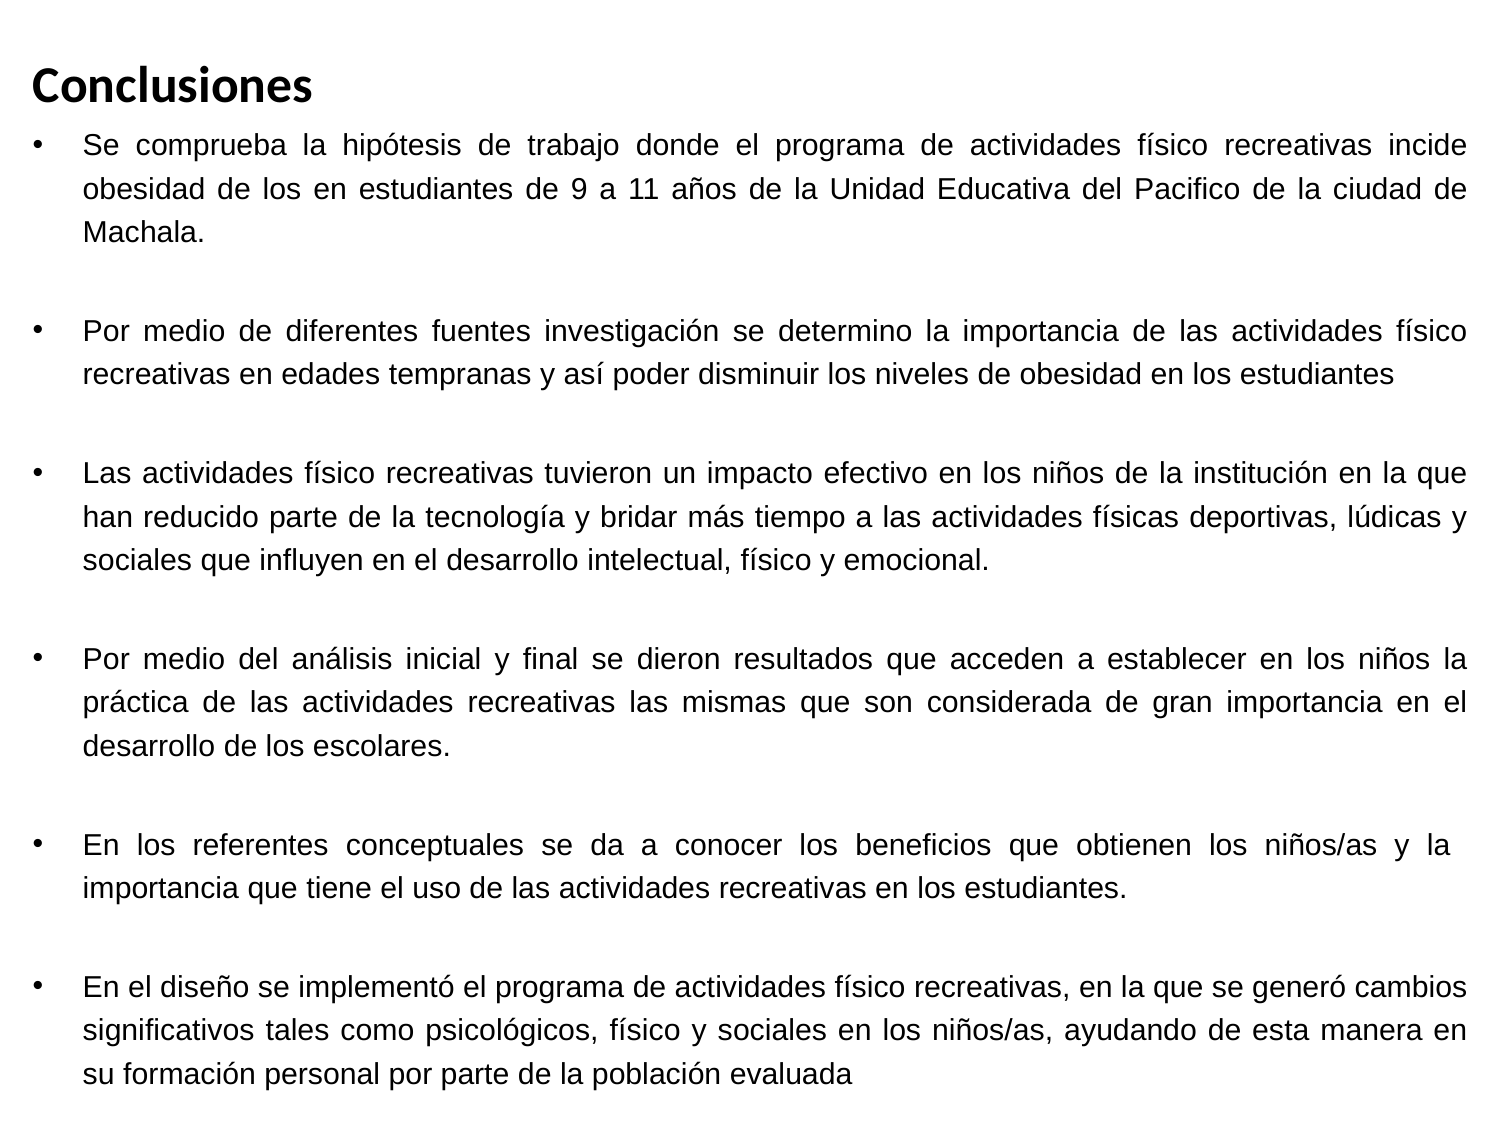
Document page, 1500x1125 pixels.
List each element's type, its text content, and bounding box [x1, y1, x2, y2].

list Conclusiones Se comprueba la hipótesis de trabajo donde el programa de actividades físico recreativas incide obesidad de los en estudiantes de 9 a 11 años de la Unidad Educativa del Pacifico de la ciudad de Machala. Por medio de diferentes fuentes investigación se determino la importancia de las actividades físico recreativas en edades tempranas y así poder disminuir los niveles de obesidad en los estudiantes Las actividades físico recreativas tuvieron un impacto efectivo en los niños de la institución en la que han reducido parte de la tecnología y bridar más tiempo a las actividades físicas deportivas, lúdicas y sociales que influyen en el desarrollo intelectual, físico y emocional. Por medio del análisis inicial y final se dieron resultados que acceden a establecer en los niños la práctica de las actividades recreativas las mismas que son considerada de gran importancia en el desarrollo de los escolares. En los referentes conceptuales se da a conocer los beneficios que obtienen los niños/as y la importancia que tiene el uso de las actividades recreativas en los estudiantes. En el diseño se implementó el programa de actividades físico recreativas, en la que se generó cambios significativos tales como psicológicos, físico y sociales en los niños/as, ayudando de esta manera en su formación personal por parte de la población evaluada [17, 42, 1483, 1106]
